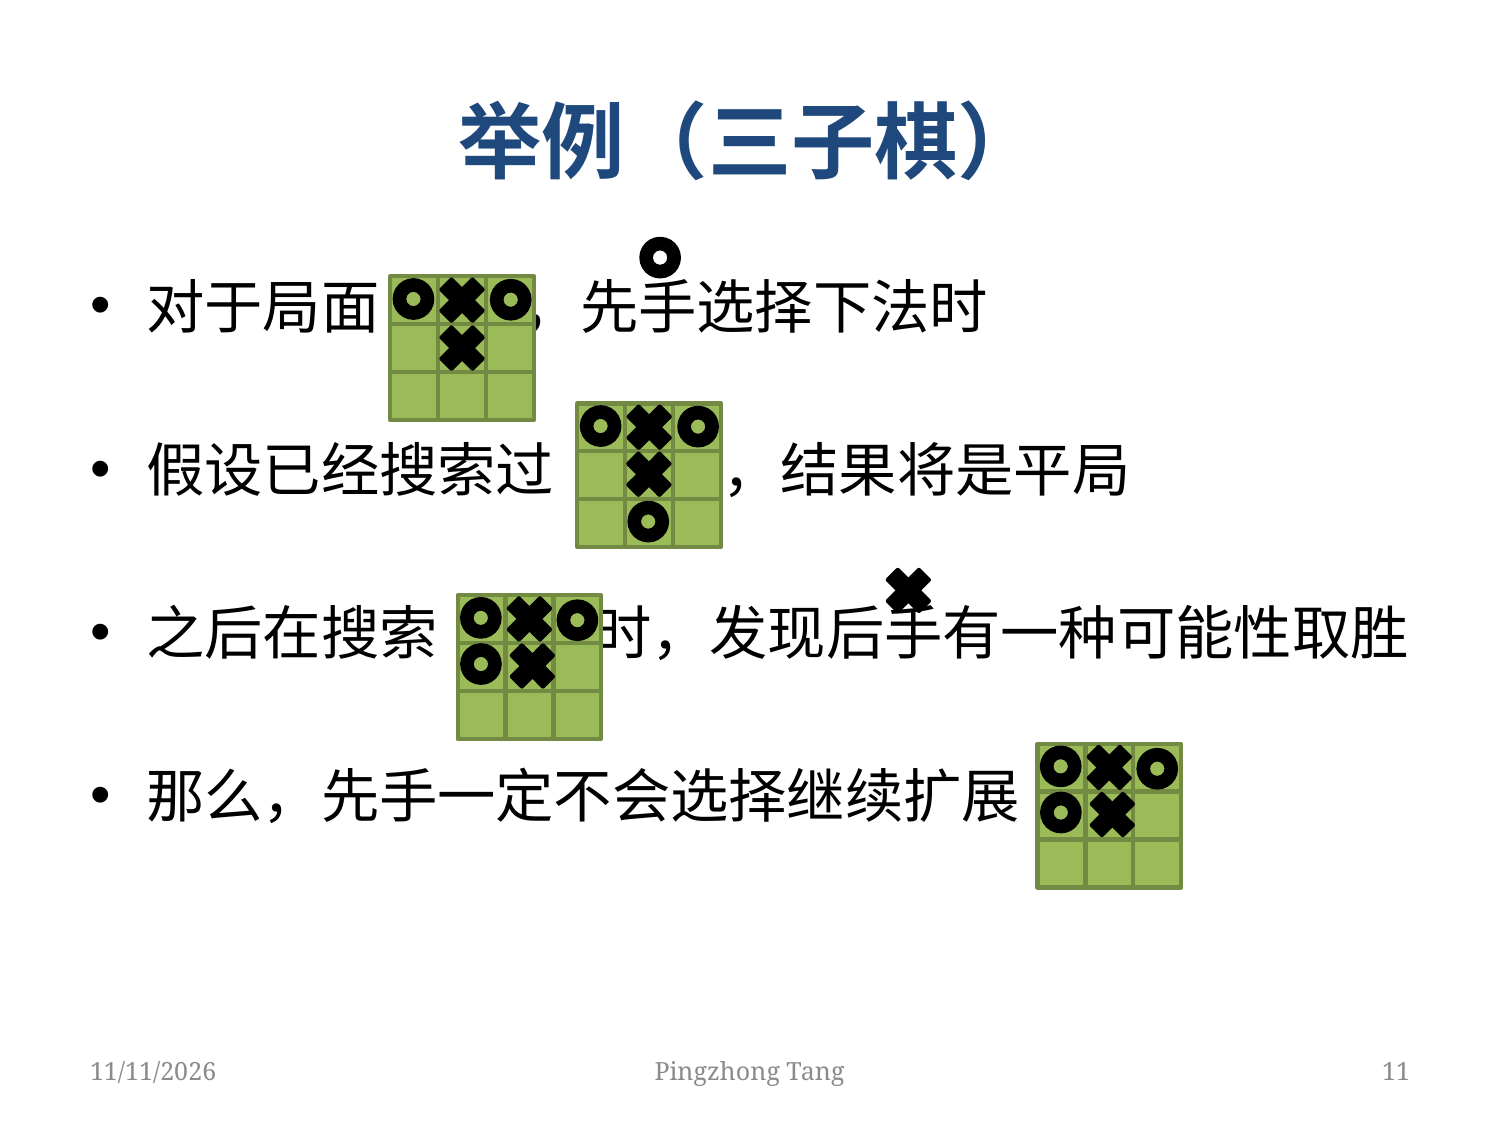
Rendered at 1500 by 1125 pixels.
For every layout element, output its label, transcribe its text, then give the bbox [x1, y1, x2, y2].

list 对于局面 ，先手选择下法时 假设已经搜索过 ，结果将是平局 之后在搜索 时，发现后手有一种可能性取胜 那么，先手一定不会选择继续扩展 [75, 262, 1488, 1005]
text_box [577, 397, 722, 548]
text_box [389, 270, 535, 421]
title 举例（三子棋） [75, 45, 1425, 233]
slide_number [75, 1042, 425, 1103]
text_box [639, 236, 681, 279]
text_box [1037, 737, 1182, 888]
slide_number 11 [1074, 1042, 1425, 1103]
text_box [885, 567, 931, 614]
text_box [457, 588, 602, 740]
footer Pingzhong Tang [512, 1042, 988, 1103]
